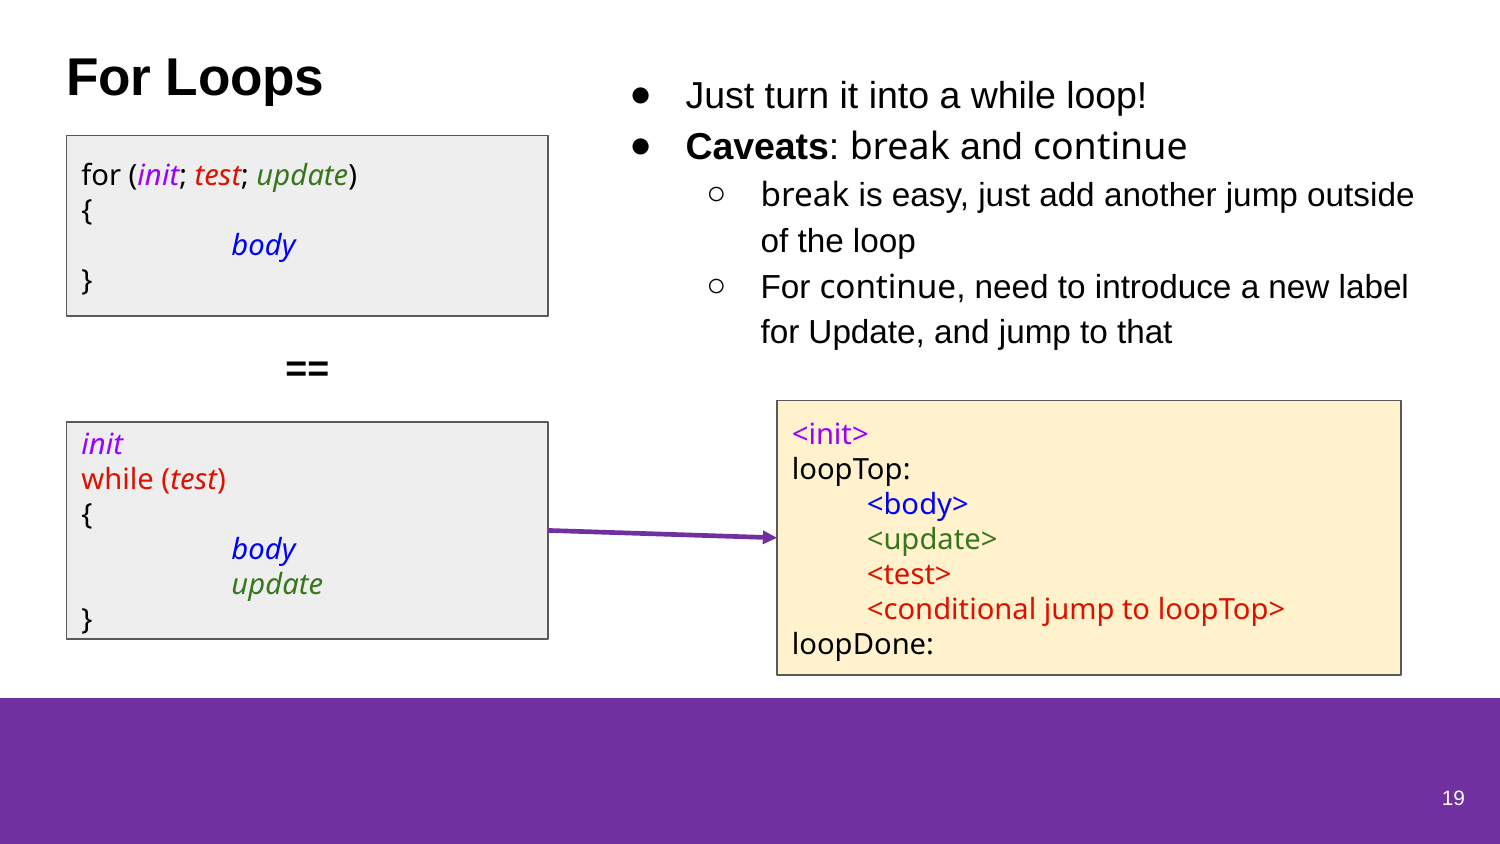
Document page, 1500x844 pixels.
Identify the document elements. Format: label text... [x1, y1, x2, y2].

text_box == [161, 328, 453, 410]
title For Loops [51, 27, 1449, 122]
text_box init while (test) { body update } [66, 421, 549, 639]
text_box <init> loopTop: <body> <update> <test> <conditional jump to loopTop> loopDone: [776, 429, 1402, 676]
list Just turn it into a while loop! Caveats: break and continue break is easy, just add another jump outside of the loop For continue, need to introduce a new label for Update, and jump to that [595, 48, 1449, 429]
slide_number 19 [1389, 764, 1480, 830]
picture [0, 0, 1500, 698]
text_box for (init; test; update) { body } [66, 135, 549, 317]
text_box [547, 530, 778, 540]
